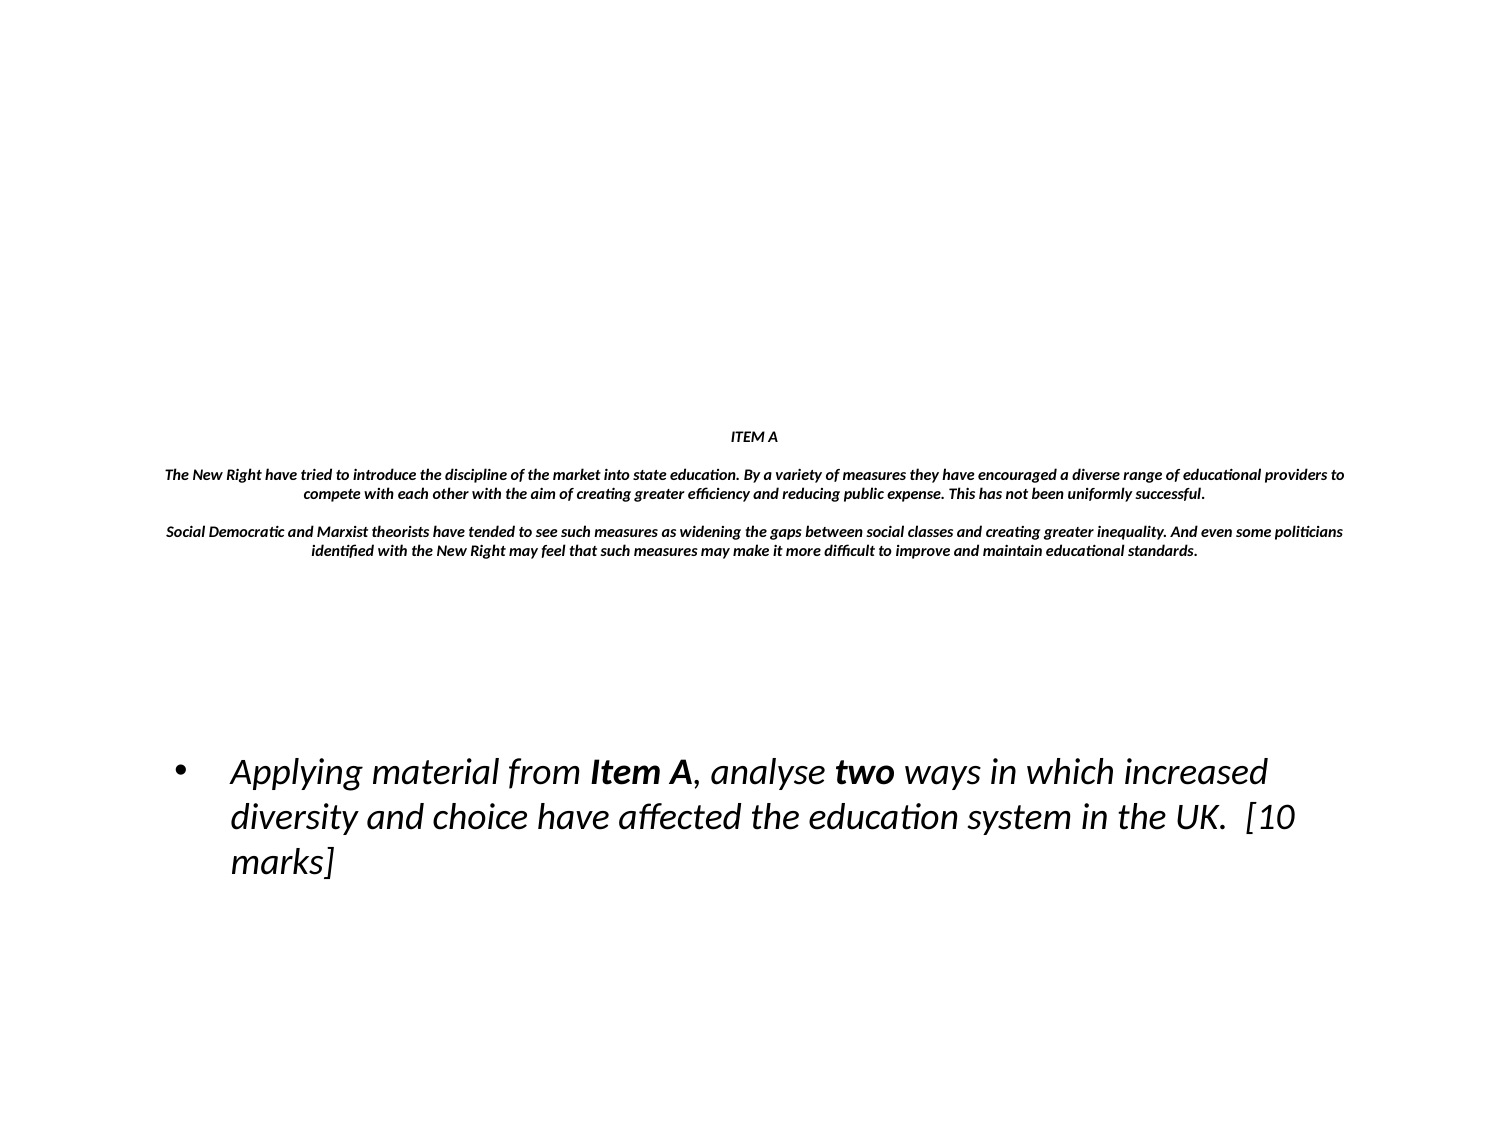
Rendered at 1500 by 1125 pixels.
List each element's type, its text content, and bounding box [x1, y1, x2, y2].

list Applying material from Item A, analyse two ways in which increased diversity and choice have affected the education system in the UK. [10 marks] [159, 739, 1341, 858]
title ITEM A The New Right have tried to introduce the discipline of the market into state education. By a variety of measures they have encouraged a diverse range of educational providers to compete with each other with the aim of creating greater efficiency and reducing public expense. This has not been uniformly successful. Social Democratic and Marxist theorists have tended to see such measures as widening the gaps between social classes and creating greater inequality. And even some politicians identified with the New Right may feel that such measures may make it more difficult to improve and maintain educational standards. [135, 418, 1374, 569]
